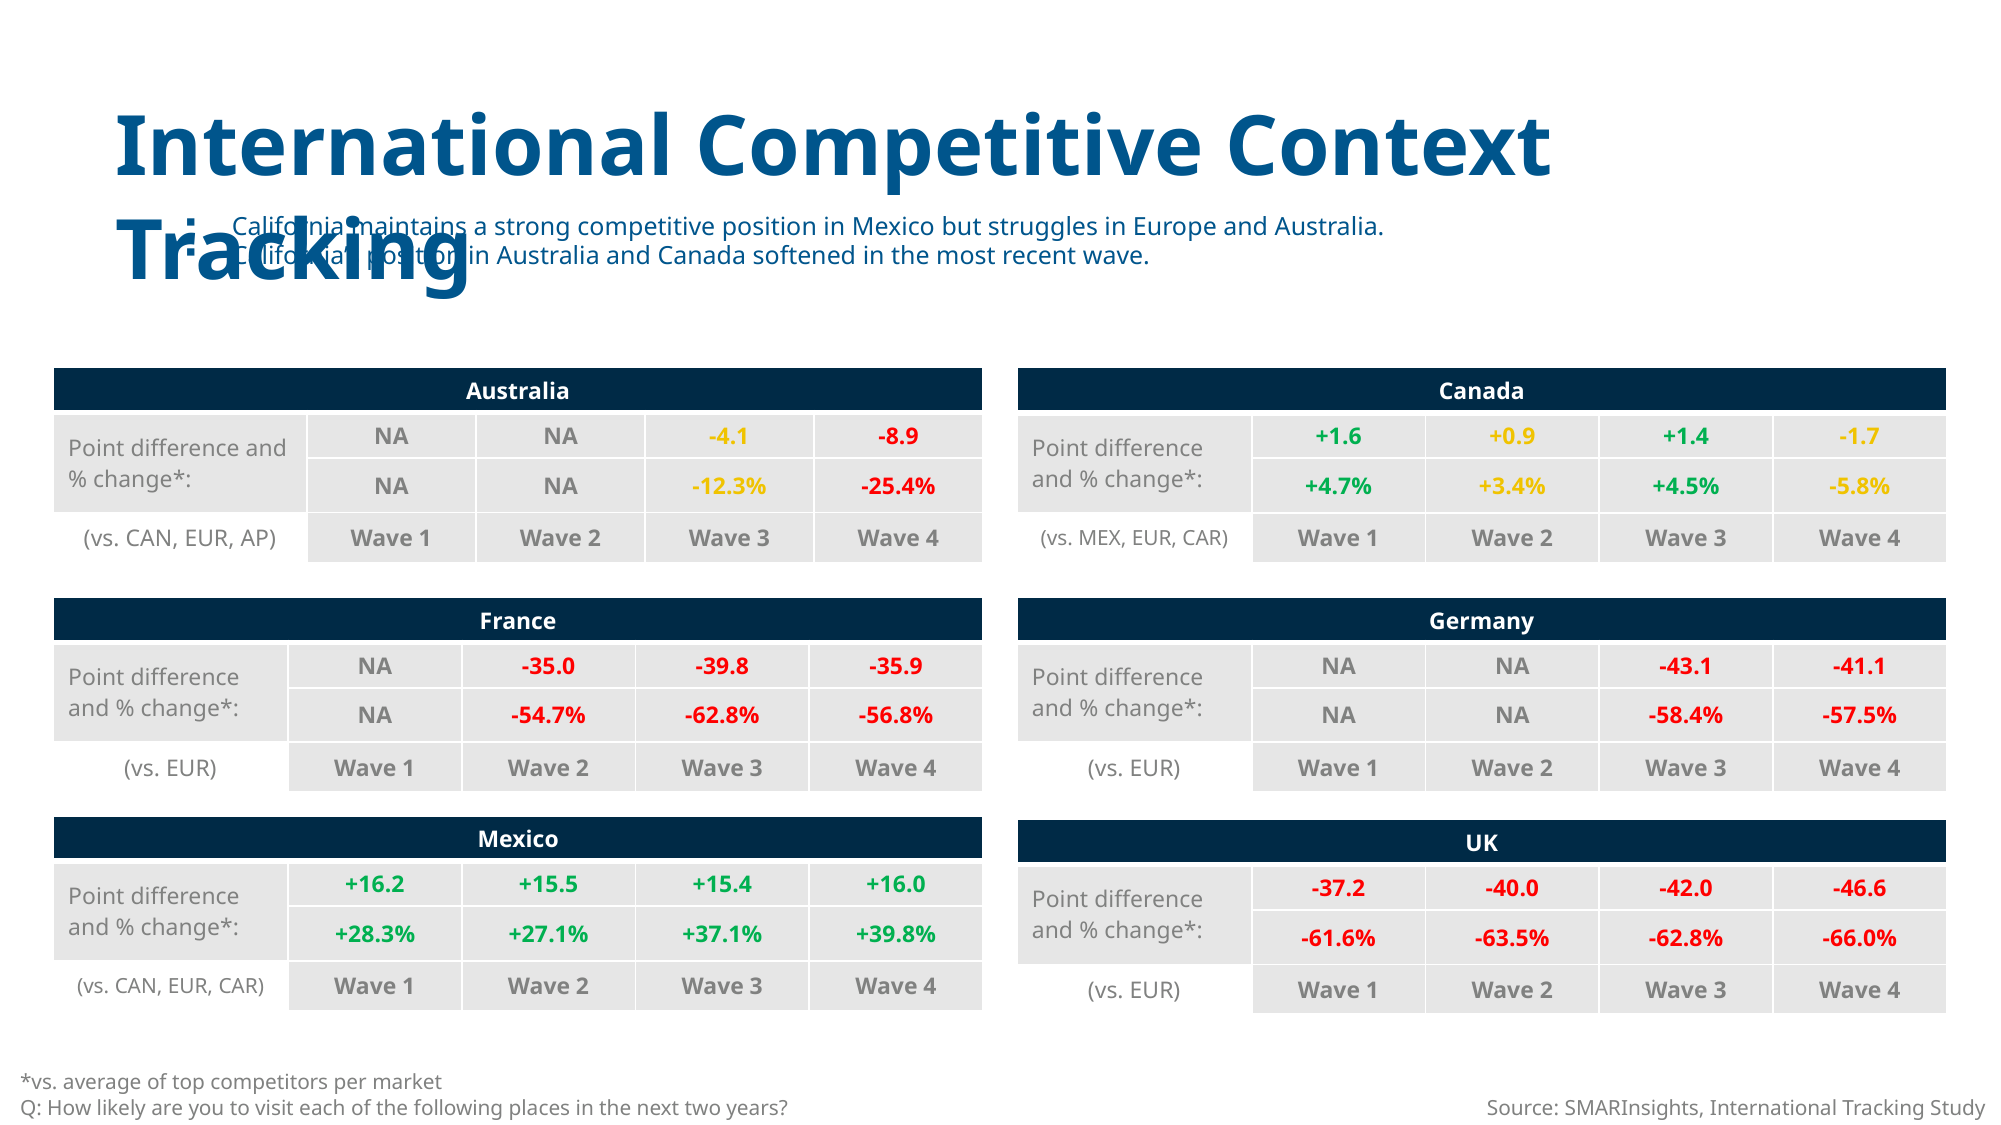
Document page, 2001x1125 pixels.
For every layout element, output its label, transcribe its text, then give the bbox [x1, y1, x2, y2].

table_cell -62.8% [636, 689, 808, 741]
table_cell -35.0 [463, 645, 635, 687]
table_cell -66.0% [1774, 911, 1946, 964]
table_cell +4.7% [1253, 459, 1425, 512]
table_cell +15.4 [636, 864, 808, 905]
table_cell (vs. CAN, EUR, CAR) [54, 962, 287, 1010]
table_cell -8.9 [815, 415, 982, 457]
table_header Canada [1018, 368, 1946, 410]
table_cell Wave 4 [810, 962, 982, 1010]
table_cell Wave 3 [636, 962, 808, 1010]
table_cell -58.4% [1600, 689, 1772, 741]
table_cell (vs. EUR) [1018, 965, 1251, 1013]
table_cell Wave 2 [463, 962, 635, 1010]
table_header France [54, 598, 982, 640]
table_cell -1.7 [1774, 416, 1946, 457]
table_cell (vs. EUR) [54, 743, 287, 791]
table_cell Wave 1 [289, 743, 461, 791]
table_cell -42.0 [1600, 867, 1772, 909]
table_cell -39.8 [636, 645, 808, 687]
table_cell -46.6 [1774, 867, 1946, 909]
table_cell NA [477, 459, 644, 512]
table_cell +28.3% [289, 907, 461, 960]
table_cell Wave 2 [463, 743, 635, 791]
table_cell -4.1 [646, 415, 813, 457]
table_cell Wave 4 [1774, 514, 1946, 562]
table_cell Wave 3 [1600, 514, 1772, 562]
table_cell +1.6 [1253, 416, 1425, 457]
table_cell Wave 4 [810, 743, 982, 791]
table_header UK [1018, 820, 1946, 862]
table_cell Wave 4 [1774, 743, 1946, 791]
text_box *vs. average of top competitors per market Q: How likely are you to visit each of the following places in the next two years? [5, 1061, 803, 1125]
table_cell -62.8% [1600, 911, 1772, 964]
table_header Mexico [54, 817, 982, 858]
table_cell -35.9 [810, 645, 982, 687]
table_header Germany [1018, 598, 1946, 640]
table_cell +1.4 [1600, 416, 1772, 457]
table_cell +3.4% [1426, 459, 1598, 512]
table_cell Point difference and % change*: [54, 864, 287, 960]
table_cell NA [1253, 645, 1425, 687]
table_cell Wave 2 [1426, 743, 1598, 791]
table_cell -40.0 [1426, 867, 1598, 909]
table_cell NA [1426, 689, 1598, 741]
table_cell Wave 2 [477, 513, 644, 562]
table_cell +16.0 [810, 864, 982, 905]
table_cell Wave 3 [1600, 743, 1772, 791]
table_cell Point difference and % change*: [54, 645, 287, 741]
table_cell Point difference and % change*: [54, 415, 306, 512]
table_cell -37.2 [1253, 867, 1425, 909]
table_cell Wave 3 [1600, 965, 1772, 1013]
table_cell -54.7% [463, 689, 635, 741]
table_cell -5.8% [1774, 459, 1946, 512]
table_cell Point difference and % change*: [1018, 867, 1251, 964]
table_cell -25.4% [815, 459, 982, 512]
table_cell Wave 1 [308, 513, 475, 562]
table_cell Wave 2 [1426, 965, 1598, 1013]
table_cell Wave 1 [289, 962, 461, 1010]
table_cell (vs. MEX, EUR, CAR) [1018, 514, 1251, 562]
table_cell Wave 4 [1774, 965, 1946, 1013]
table_cell +15.5 [463, 864, 635, 905]
table_cell NA [308, 415, 475, 457]
table_cell Wave 2 [1426, 514, 1598, 562]
text_box Source: SMARInsights, International Tracking Study [1110, 1087, 2000, 1125]
table_cell +39.8% [810, 907, 982, 960]
table_cell -43.1 [1600, 645, 1772, 687]
table_cell NA [1426, 645, 1598, 687]
table_cell -57.5% [1774, 689, 1946, 741]
table_cell Wave 3 [646, 513, 813, 562]
table_cell Wave 1 [1253, 743, 1425, 791]
table_cell +0.9 [1426, 416, 1598, 457]
table_cell +16.2 [289, 864, 461, 905]
table_cell Point difference and % change*: [1018, 416, 1251, 512]
table_cell (vs. EUR) [1018, 743, 1251, 791]
table_cell (vs. CAN, EUR, AP) [54, 513, 306, 562]
table_cell Point difference and % change*: [1018, 645, 1251, 741]
table_cell -12.3% [646, 459, 813, 512]
table_cell Wave 3 [636, 743, 808, 791]
table_cell NA [477, 415, 644, 457]
table_cell NA [289, 689, 461, 741]
table_cell -61.6% [1253, 911, 1425, 964]
table_cell -41.1 [1774, 645, 1946, 687]
table_cell +27.1% [463, 907, 635, 960]
table_cell -56.8% [810, 689, 982, 741]
table_cell +37.1% [636, 907, 808, 960]
table_cell NA [289, 645, 461, 687]
text_box California maintains a strong competitive position in Mexico but struggles in Europe and Australia. California’s position in Australia and Canada softened in the most recent wave. [170, 202, 1875, 308]
table_cell NA [1253, 689, 1425, 741]
table_cell -63.5% [1426, 911, 1598, 964]
list International Competitive Context Tracking [100, 80, 1903, 376]
table_cell Wave 4 [815, 513, 982, 562]
table_header Australia [54, 368, 982, 410]
table_cell Wave 1 [1253, 514, 1425, 562]
table_cell Wave 1 [1253, 965, 1425, 1013]
table_cell +4.5% [1600, 459, 1772, 512]
table_cell NA [308, 459, 475, 512]
